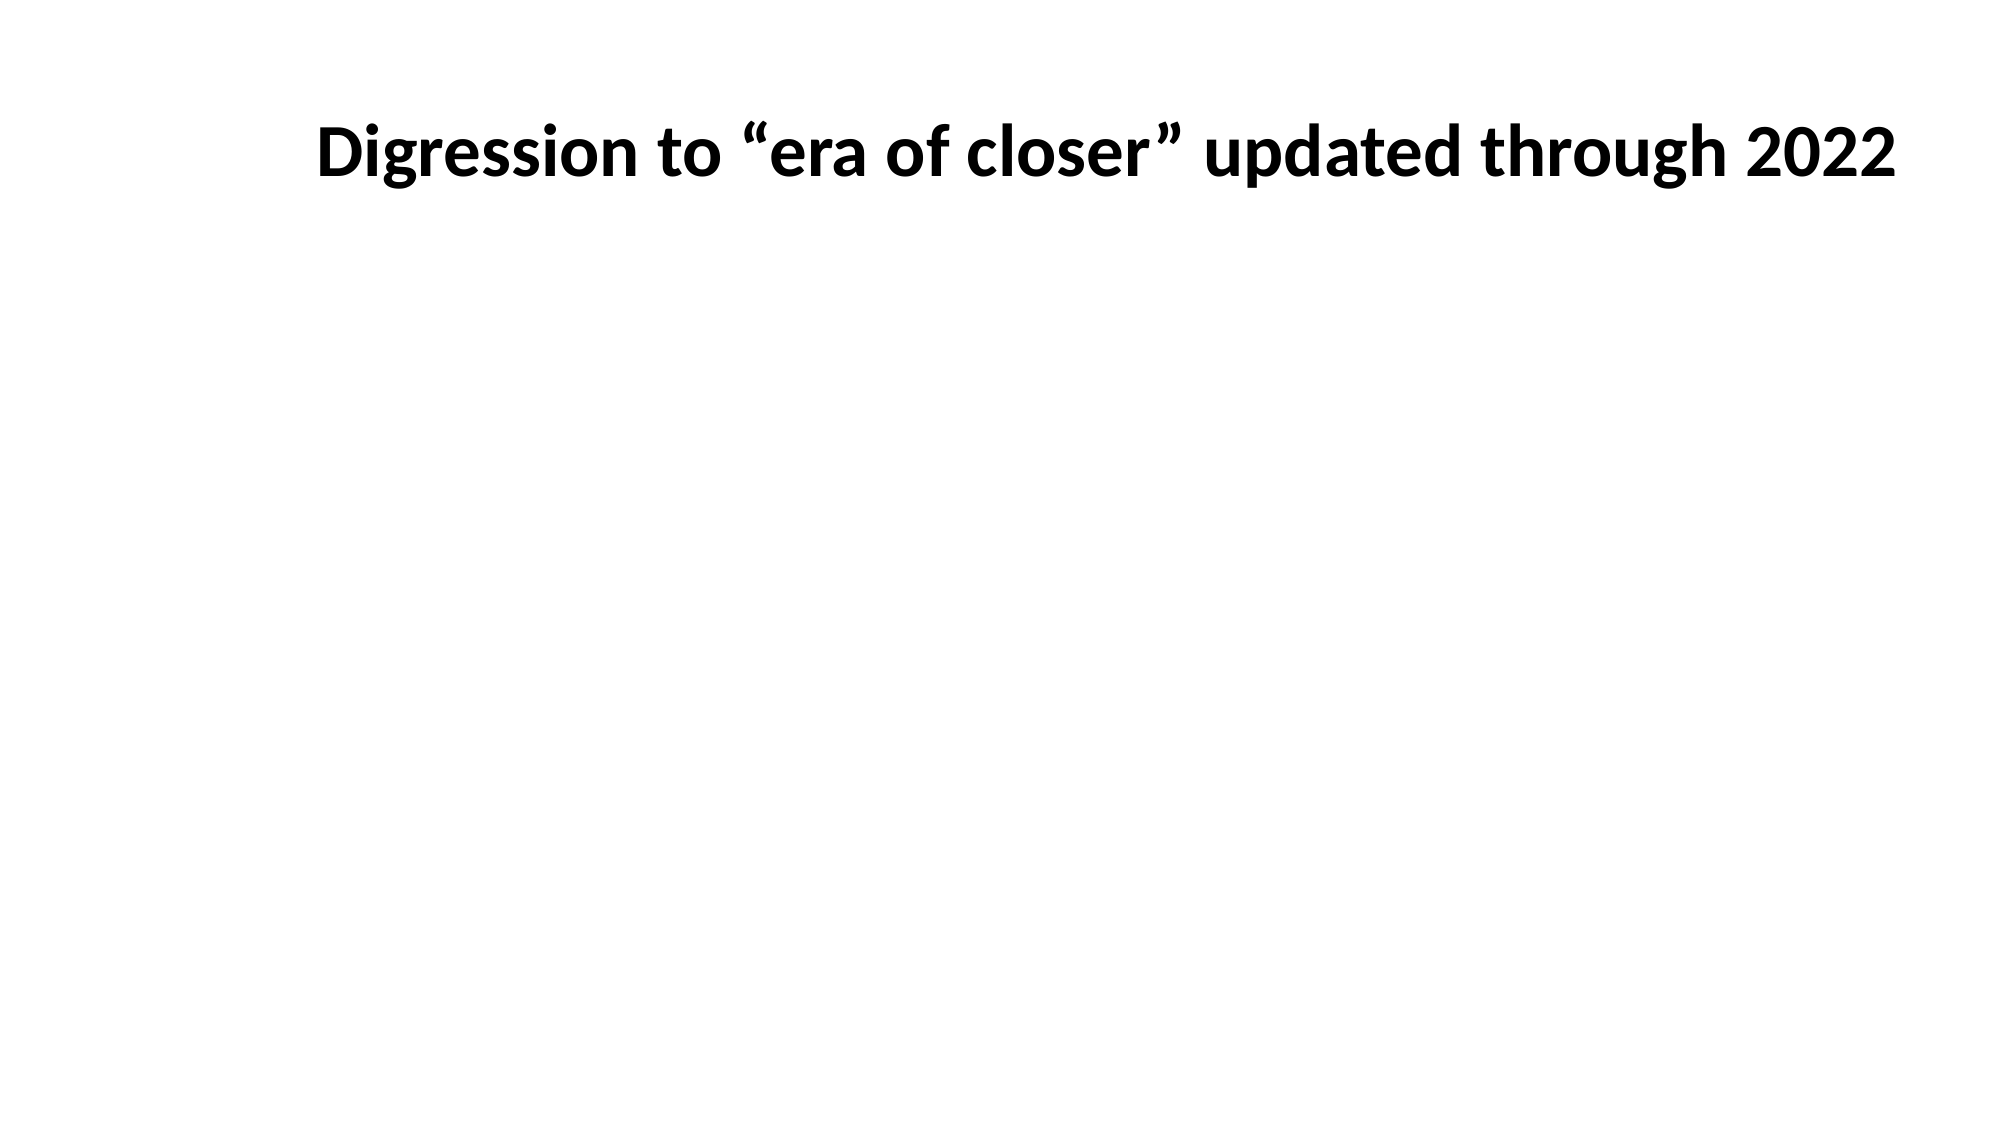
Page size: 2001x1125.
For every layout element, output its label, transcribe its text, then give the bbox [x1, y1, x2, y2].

text_box Digression to “era of closer” updated through 2022 [302, 93, 1984, 199]
